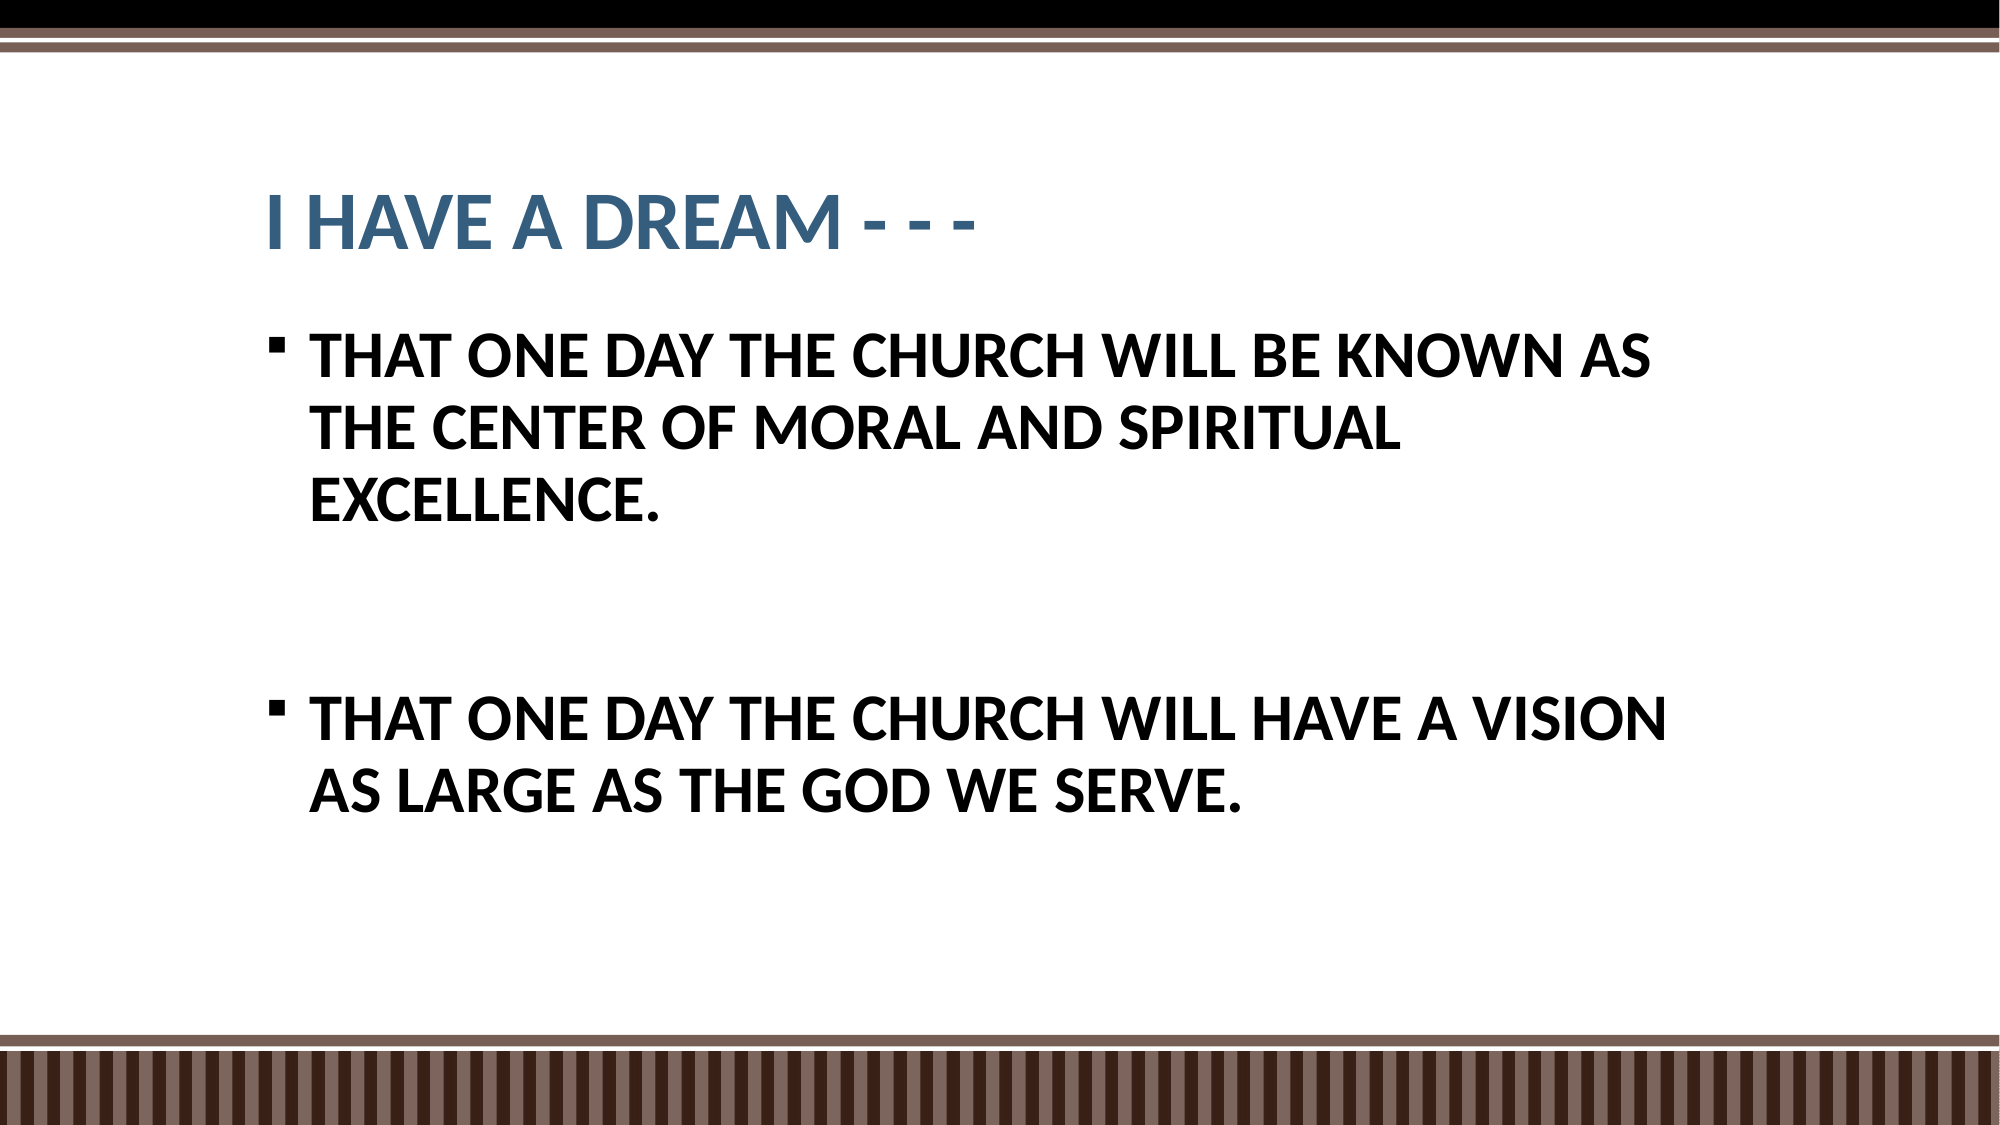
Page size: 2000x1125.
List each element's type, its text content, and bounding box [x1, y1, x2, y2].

list THAT ONE DAY THE CHURCH WILL BE KNOWN AS THE CENTER OF MORAL AND SPIRITUAL EXCELLENCE. THAT ONE DAY THE CHURCH WILL HAVE A VISION AS LARGE AS THE GOD WE SERVE. [249, 312, 1750, 920]
title I HAVE A DREAM - - - [249, 99, 1750, 275]
